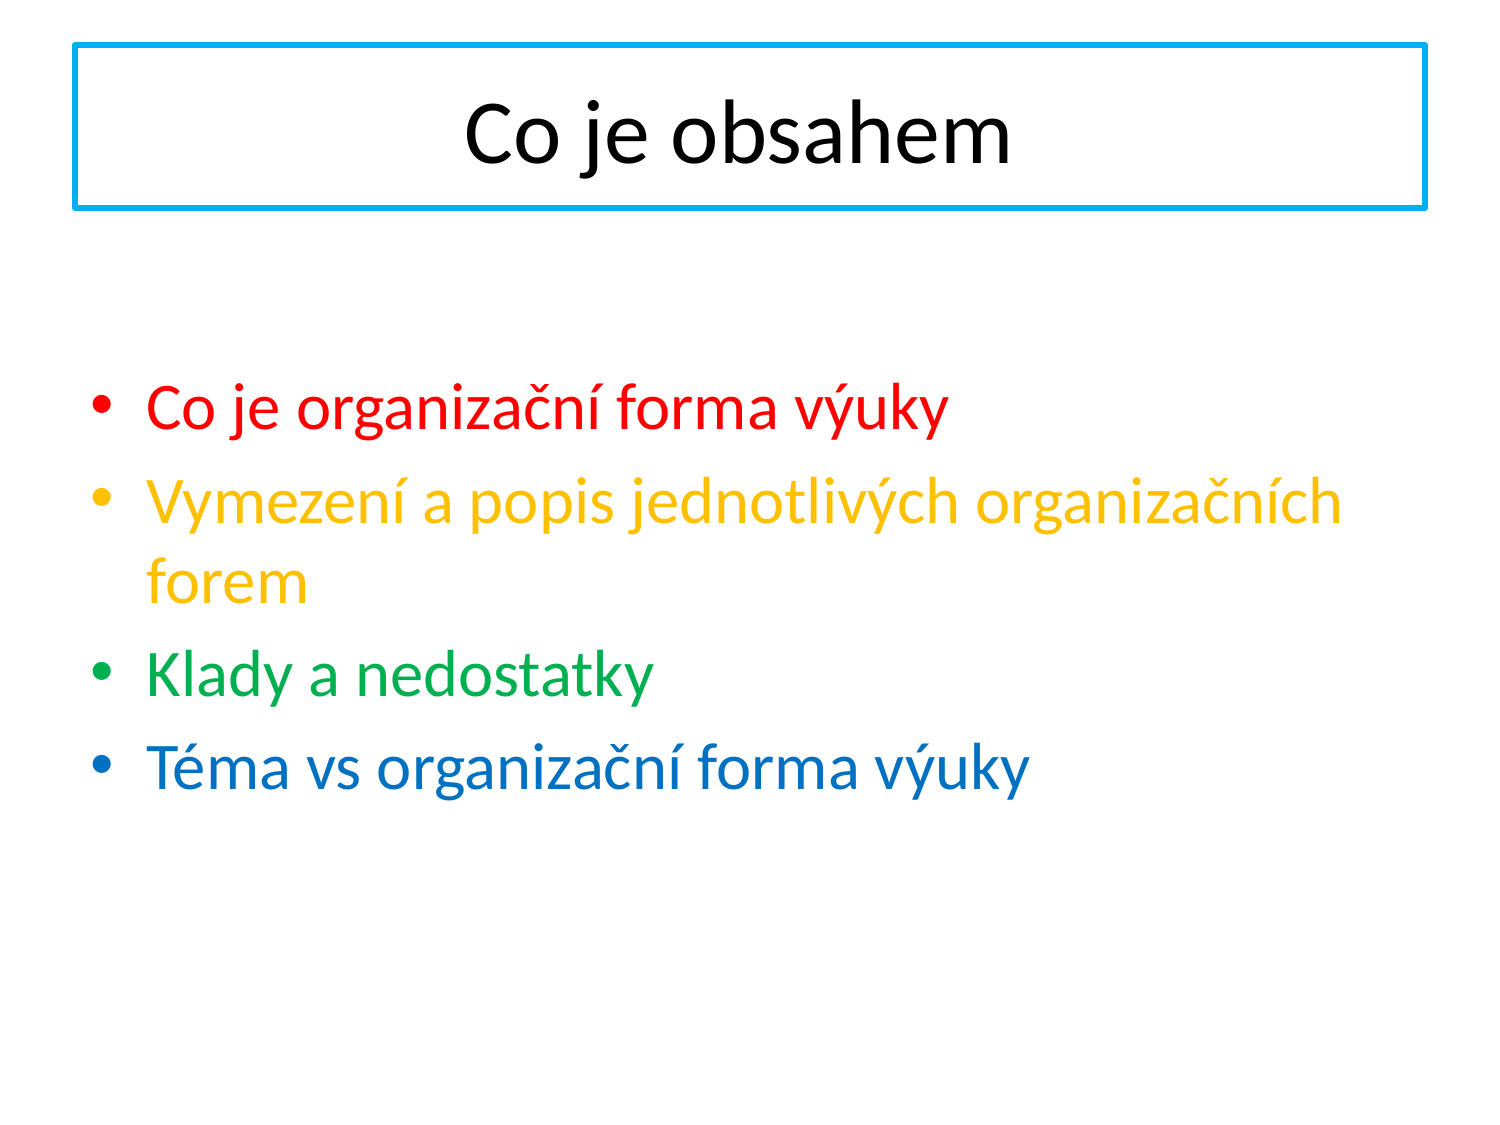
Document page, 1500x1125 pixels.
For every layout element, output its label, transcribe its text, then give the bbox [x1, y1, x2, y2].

title Co je obsahem [75, 45, 1425, 209]
list Co je organizační forma výuky Vymezení a popis jednotlivých organizačních forem Klady a nedostatky Téma vs organizační forma výuky [75, 262, 1425, 1005]
